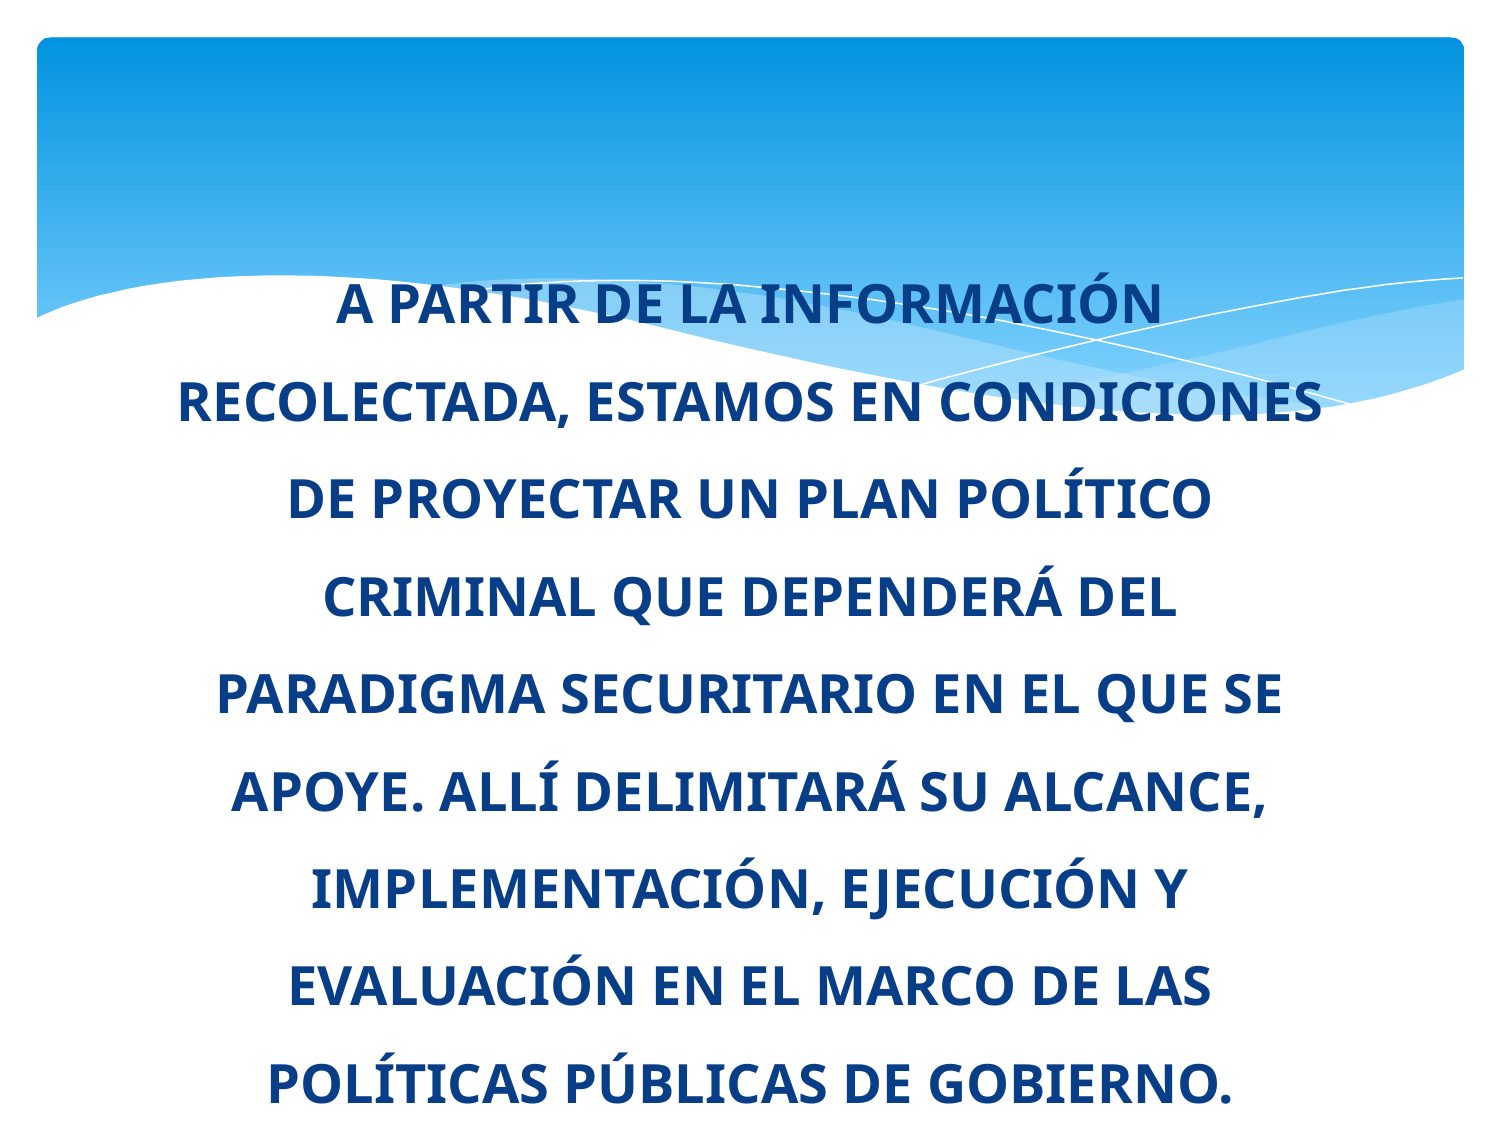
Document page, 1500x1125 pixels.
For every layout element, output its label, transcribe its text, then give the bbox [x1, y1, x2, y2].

list A PARTIR DE LA INFORMACIÓN RECOLECTADA, ESTAMOS EN CONDICIONES DE PROYECTAR UN PLAN POLÍTICO CRIMINAL QUE DEPENDERÁ DEL PARADIGMA SECURITARIO EN EL QUE SE APOYE. ALLÍ DELIMITARÁ SU ALCANCE, IMPLEMENTACIÓN, EJECUCIÓN Y EVALUACIÓN EN EL MARCO DE LAS POLÍTICAS PÚBLICAS DE GOBIERNO. [143, 229, 1359, 1005]
